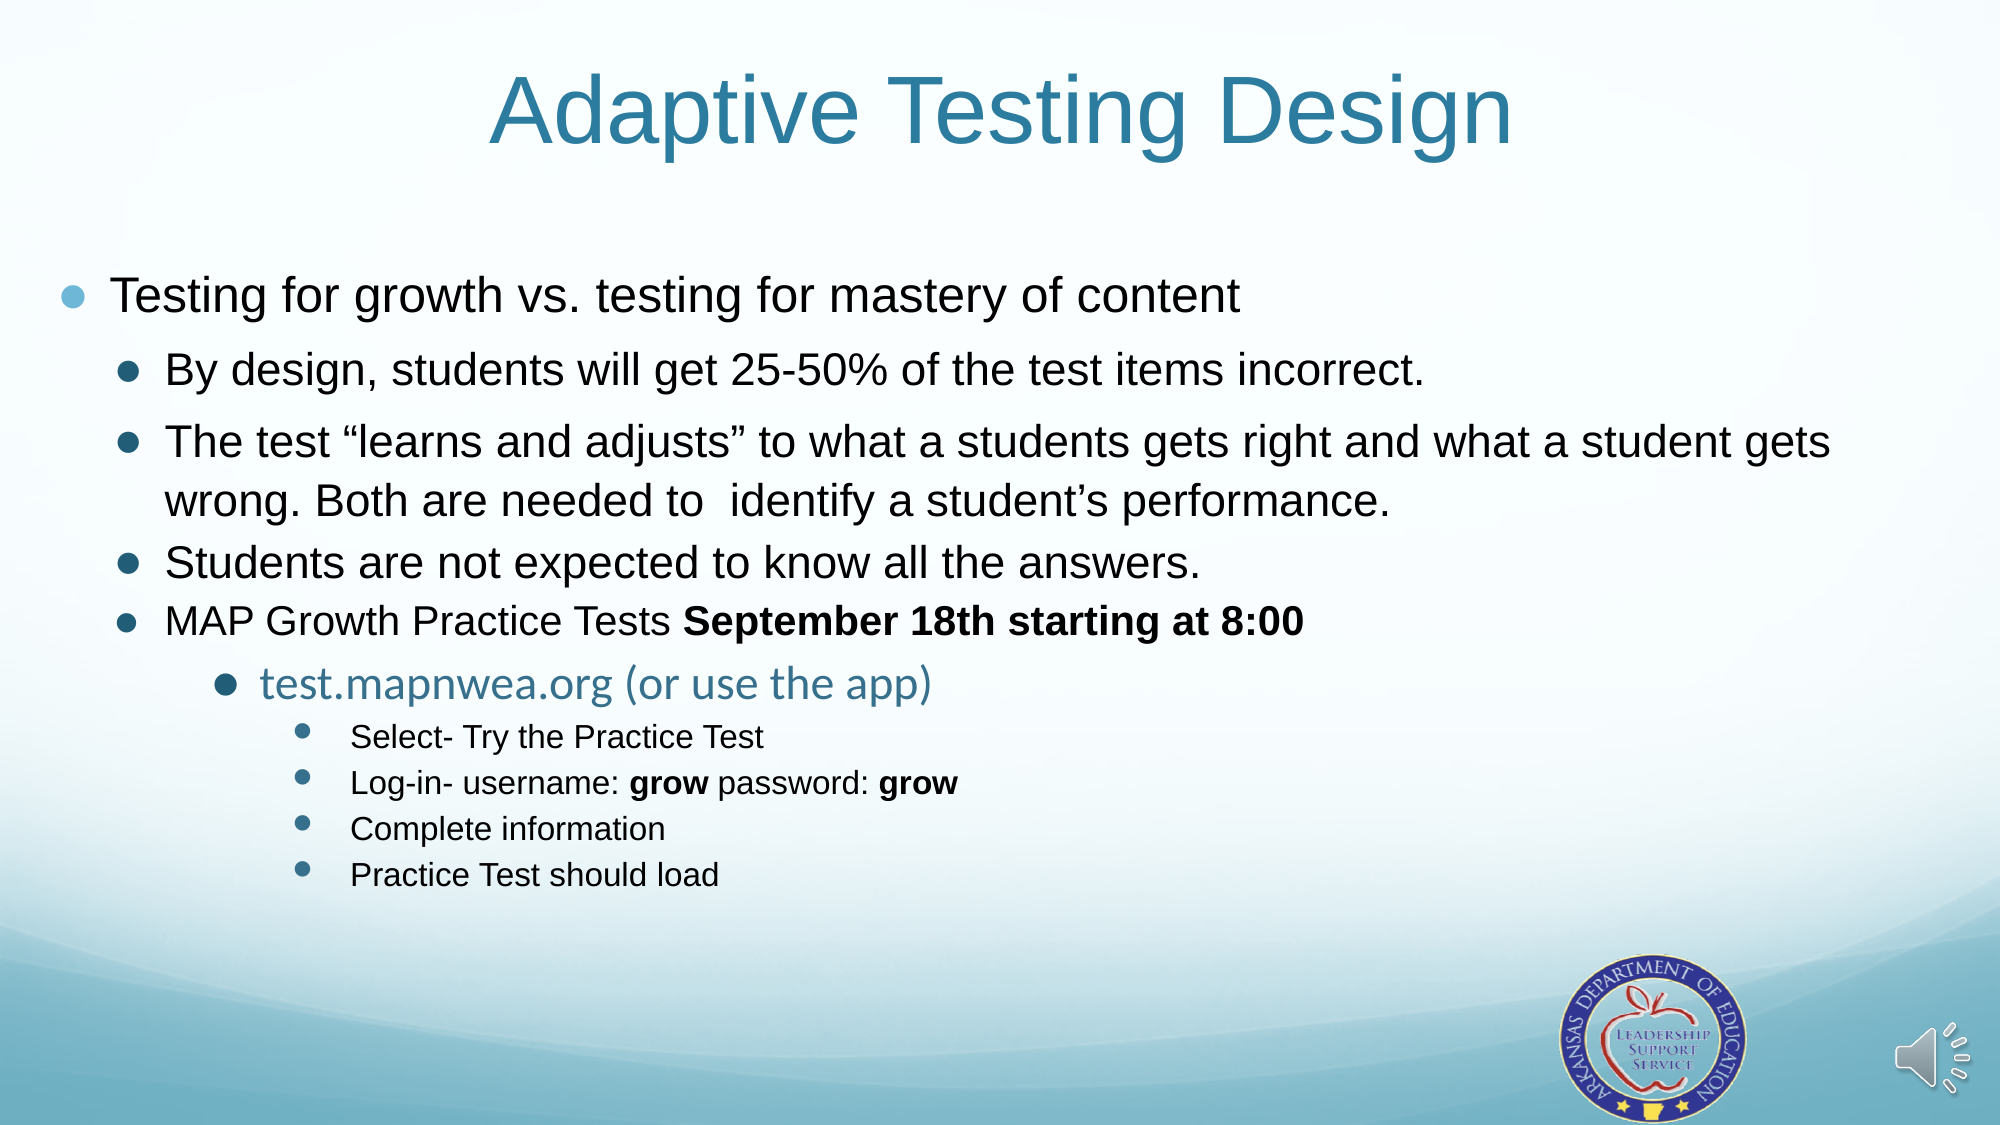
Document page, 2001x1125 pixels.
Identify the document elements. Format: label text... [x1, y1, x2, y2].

text_box [1555, 950, 1750, 1125]
text_box Testing for growth vs. testing for mastery of content By design, students will get 25-50% of the test items incorrect. The test “learns and adjusts” to what a students gets right and what a student gets wrong. Both are needed to identify a student’s performance. Students are not expected to know all the answers. MAP Growth Practice Tests September 18th starting at 8:00 test.mapnwea.org (or use the app) Select- Try the Practice Test Log-in- username: grow password: grow Complete information Practice Test should load [50, 262, 1888, 964]
title Adaptive Testing Design [487, 47, 1519, 236]
picture [0, 0, 2000, 1125]
